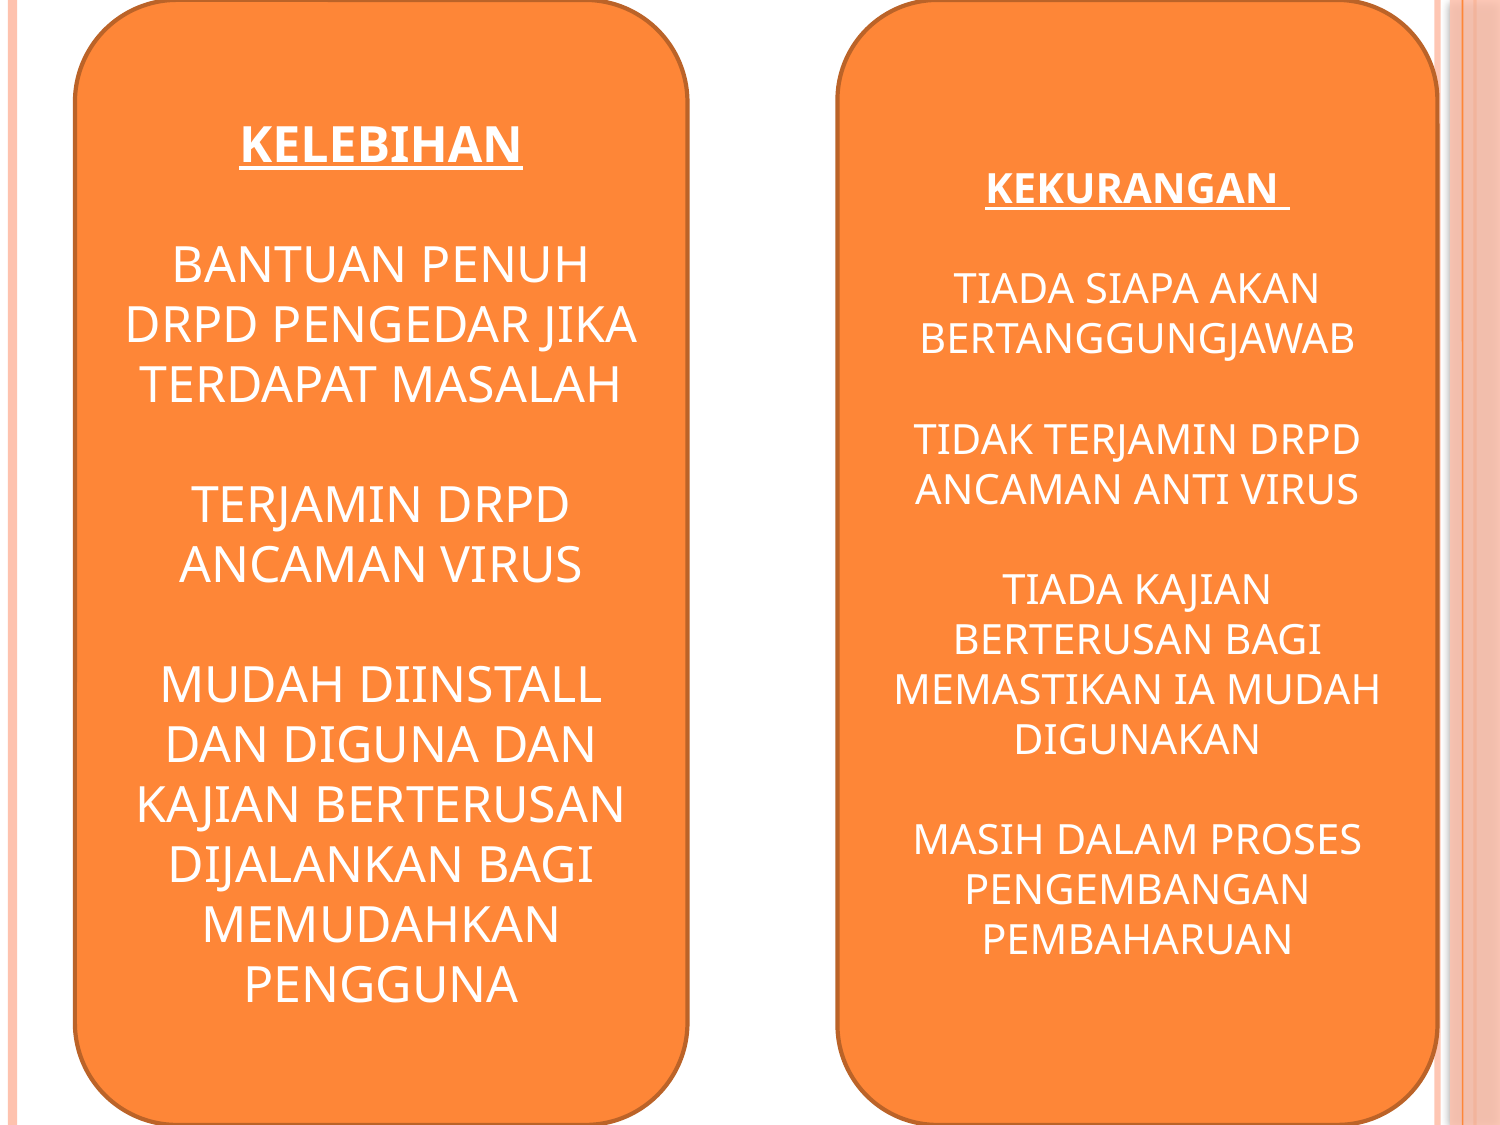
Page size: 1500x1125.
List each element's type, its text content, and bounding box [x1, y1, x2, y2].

text_box KELEBIHAN BANTUAN PENUH DRPD PENGEDAR JIKA TERDAPAT MASALAH TERJAMIN DRPD ANCAMAN VIRUS MUDAH DIINSTALL DAN DIGUNA DAN KAJIAN BERTERUSAN DIJALANKAN BAGI MEMUDAHKAN PENGGUNA [72, 0, 690, 1125]
text_box KEKURANGAN TIADA SIAPA AKAN BERTANGGUNGJAWAB TIDAK TERJAMIN DRPD ANCAMAN ANTI VIRUS TIADA KAJIAN BERTERUSAN BAGI MEMASTIKAN IA MUDAH DIGUNAKAN MASIH DALAM PROSES PENGEMBANGAN PEMBAHARUAN [835, 0, 1440, 1125]
